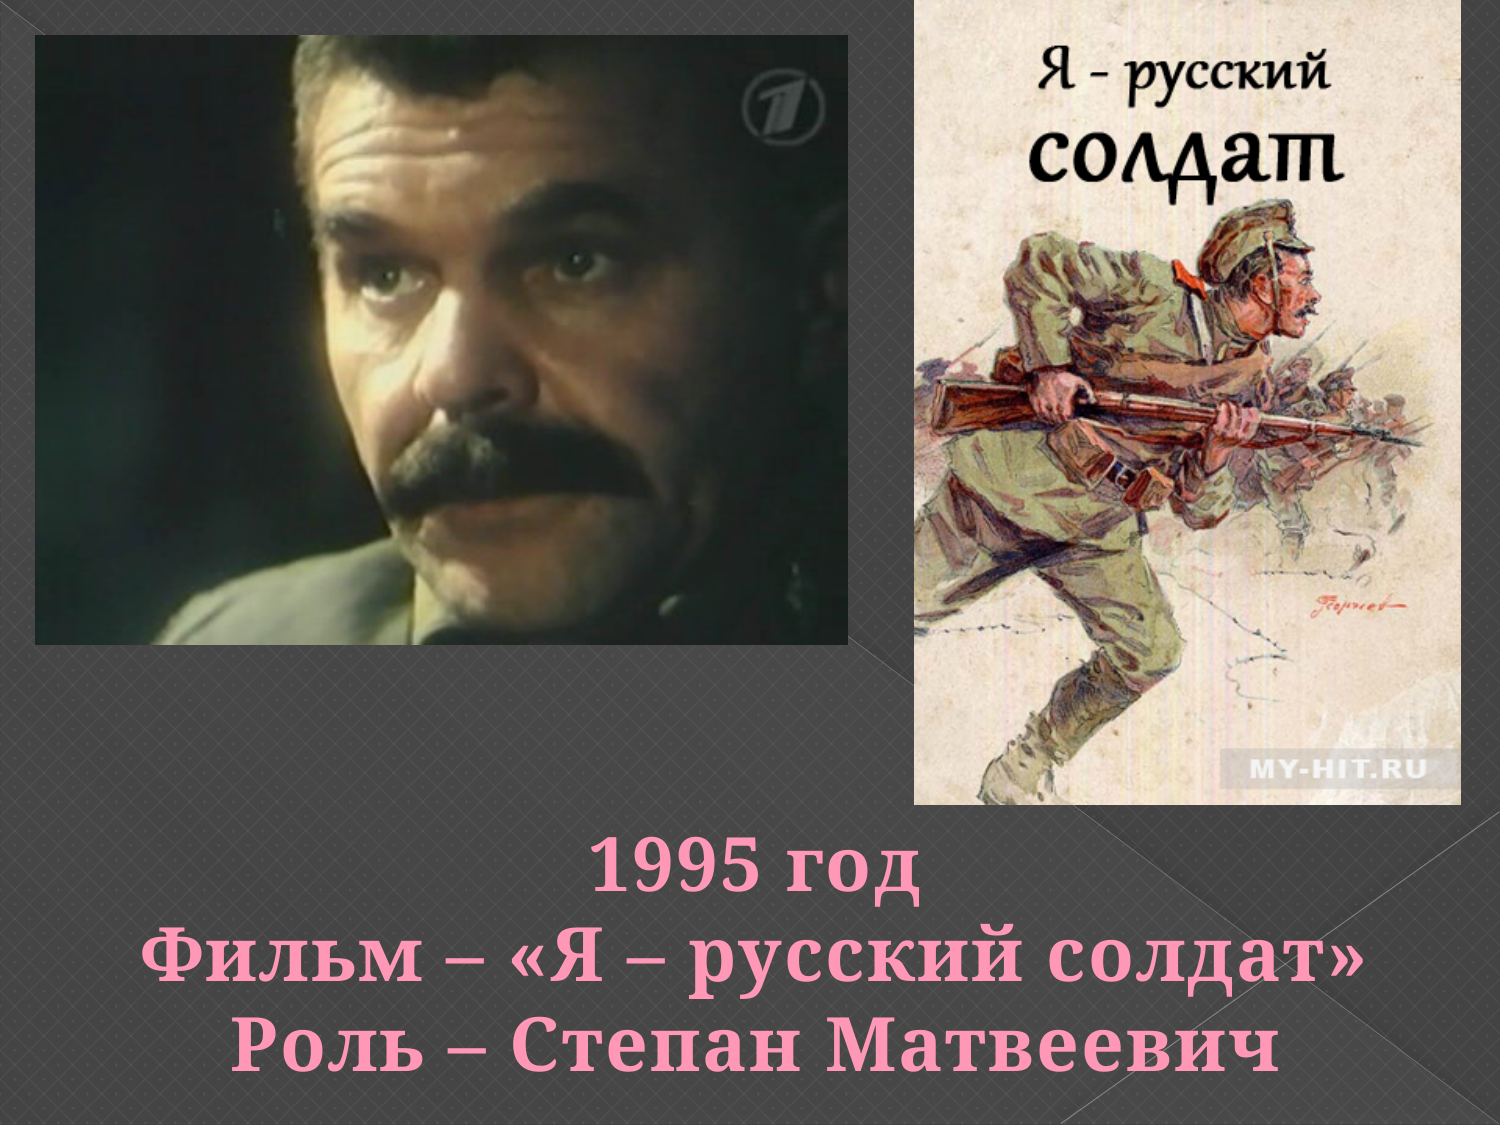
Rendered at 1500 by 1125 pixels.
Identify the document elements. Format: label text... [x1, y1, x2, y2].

picture [34, 34, 848, 645]
picture [913, 0, 1462, 805]
text_box 1995 год Фильм – «Я – русский солдат» Роль – Степан Матвеевич [124, 808, 1388, 1094]
